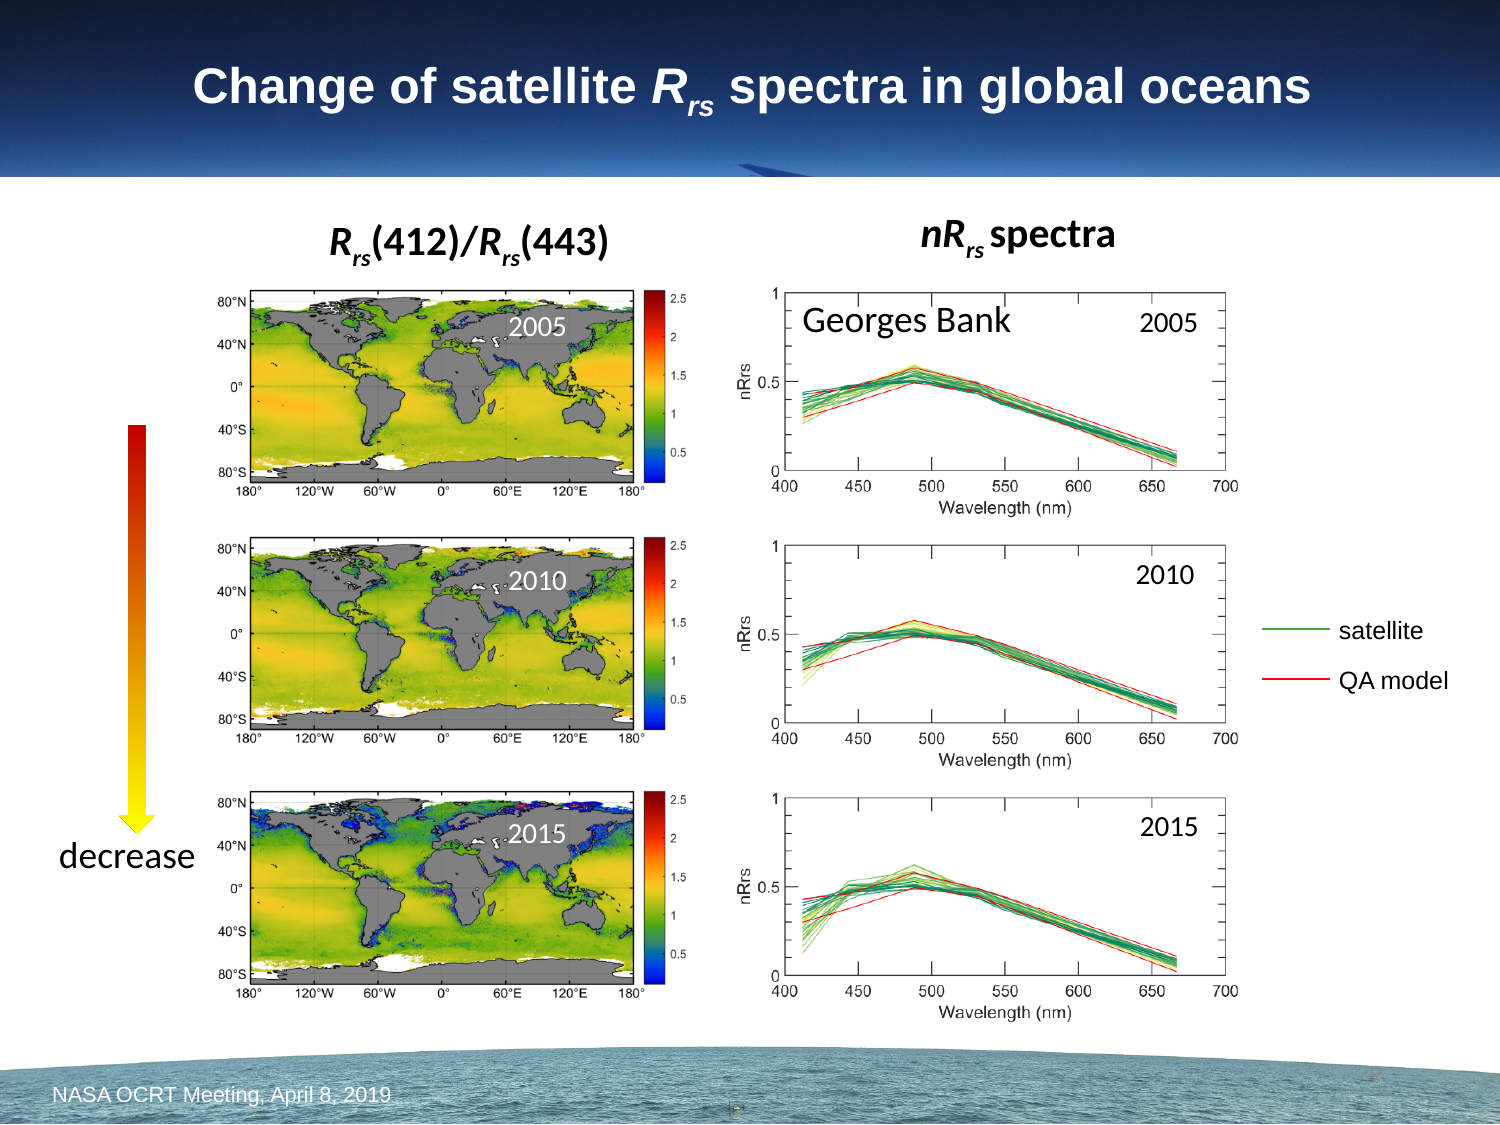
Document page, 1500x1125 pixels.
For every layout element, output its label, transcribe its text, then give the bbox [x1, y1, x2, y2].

text_box Rrs(412)/Rrs(443) [255, 206, 684, 262]
picture [0, 0, 1500, 177]
slide_number 9 [1059, 1042, 1397, 1103]
text_box [116, 424, 158, 823]
text_box Change of satellite Rrs spectra in global oceans [54, 46, 1450, 130]
text_box decrease [44, 823, 217, 884]
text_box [217, 262, 686, 998]
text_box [737, 198, 1465, 1022]
text_box NASA OCRT Meeting, April 8, 2019 [37, 1072, 528, 1114]
picture [0, 1042, 1500, 1124]
